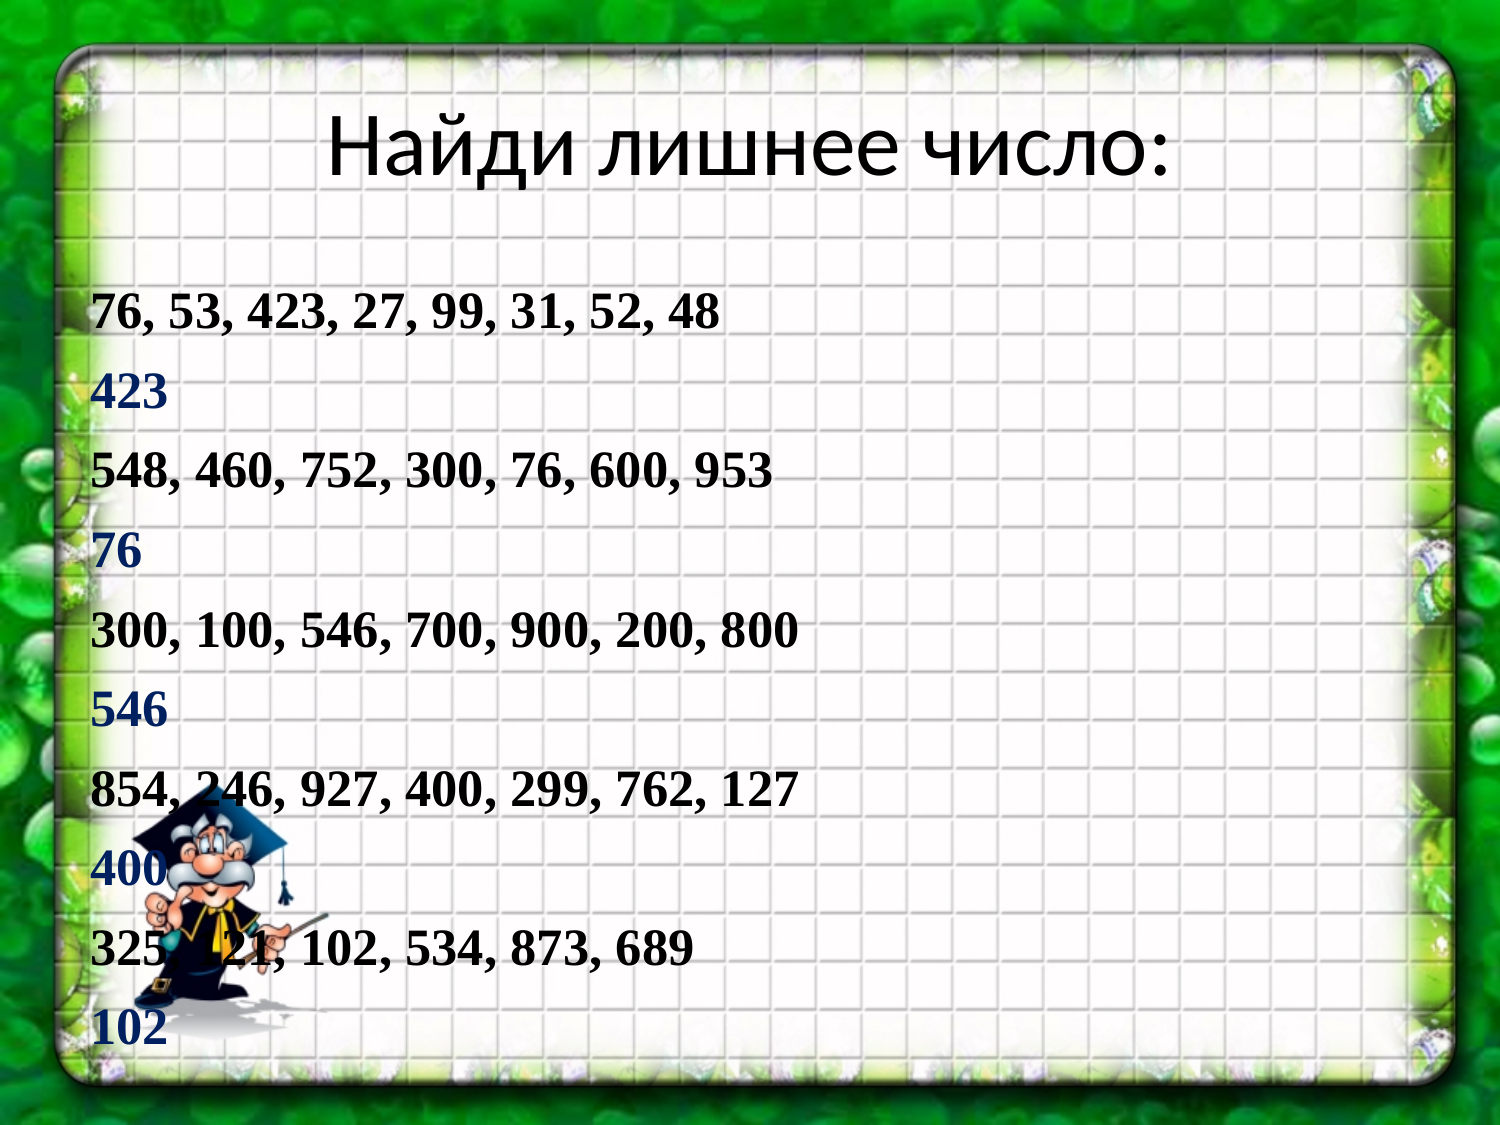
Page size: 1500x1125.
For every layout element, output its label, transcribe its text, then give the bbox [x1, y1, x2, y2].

title Найди лишнее число: [75, 45, 1425, 233]
picture [0, 0, 1500, 1125]
list 76, 53, 423, 27, 99, 31, 52, 48 423 548, 460, 752, 300, 76, 600, 953 76 300, 100, 546, 700, 900, 200, 800 546 854, 246, 927, 400, 299, 762, 127 400 325, 121, 102, 534, 873, 689 102 [75, 262, 1425, 1067]
